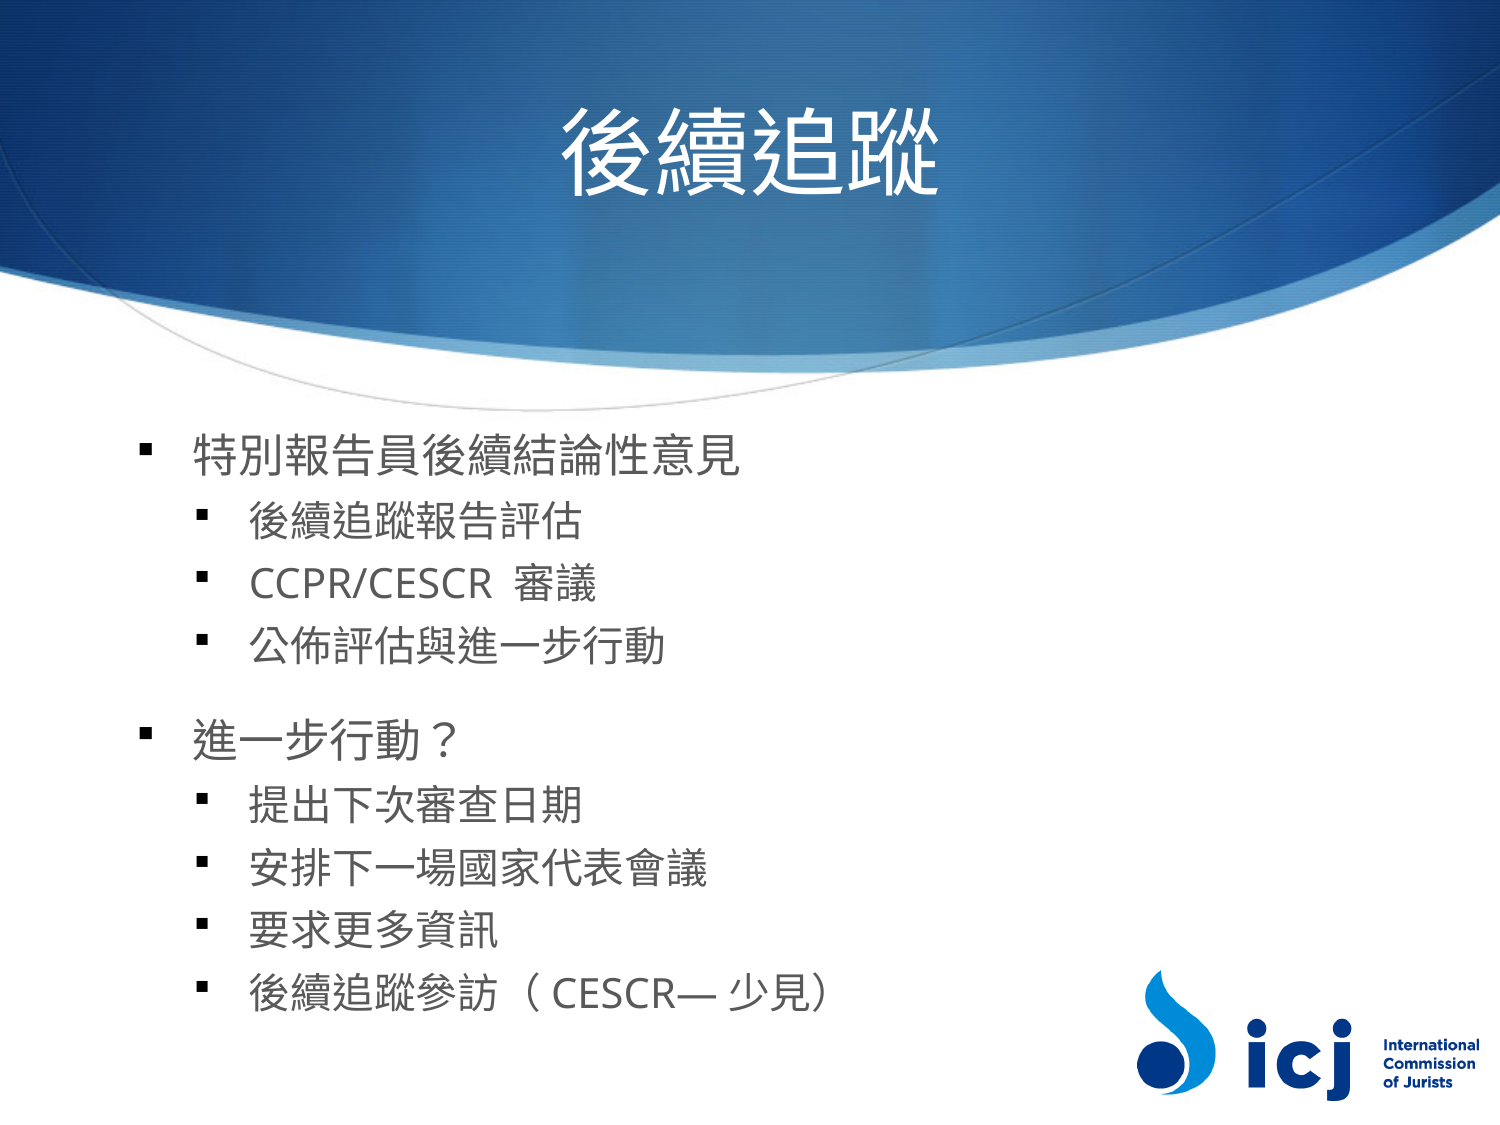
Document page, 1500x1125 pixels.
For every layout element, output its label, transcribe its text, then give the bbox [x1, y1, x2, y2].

list 特別報告員後續結論性意見 後續追蹤報告評估 CCPR/CESCR 審議 公佈評估與進一步行動 進一步行動？ 提出下次審查日期 安排下一場國家代表會議 要求更多資訊 後續追蹤參訪（CESCR—少見） [121, 419, 1379, 1034]
title 後續追蹤 [75, 56, 1425, 245]
picture [0, 0, 1500, 1125]
